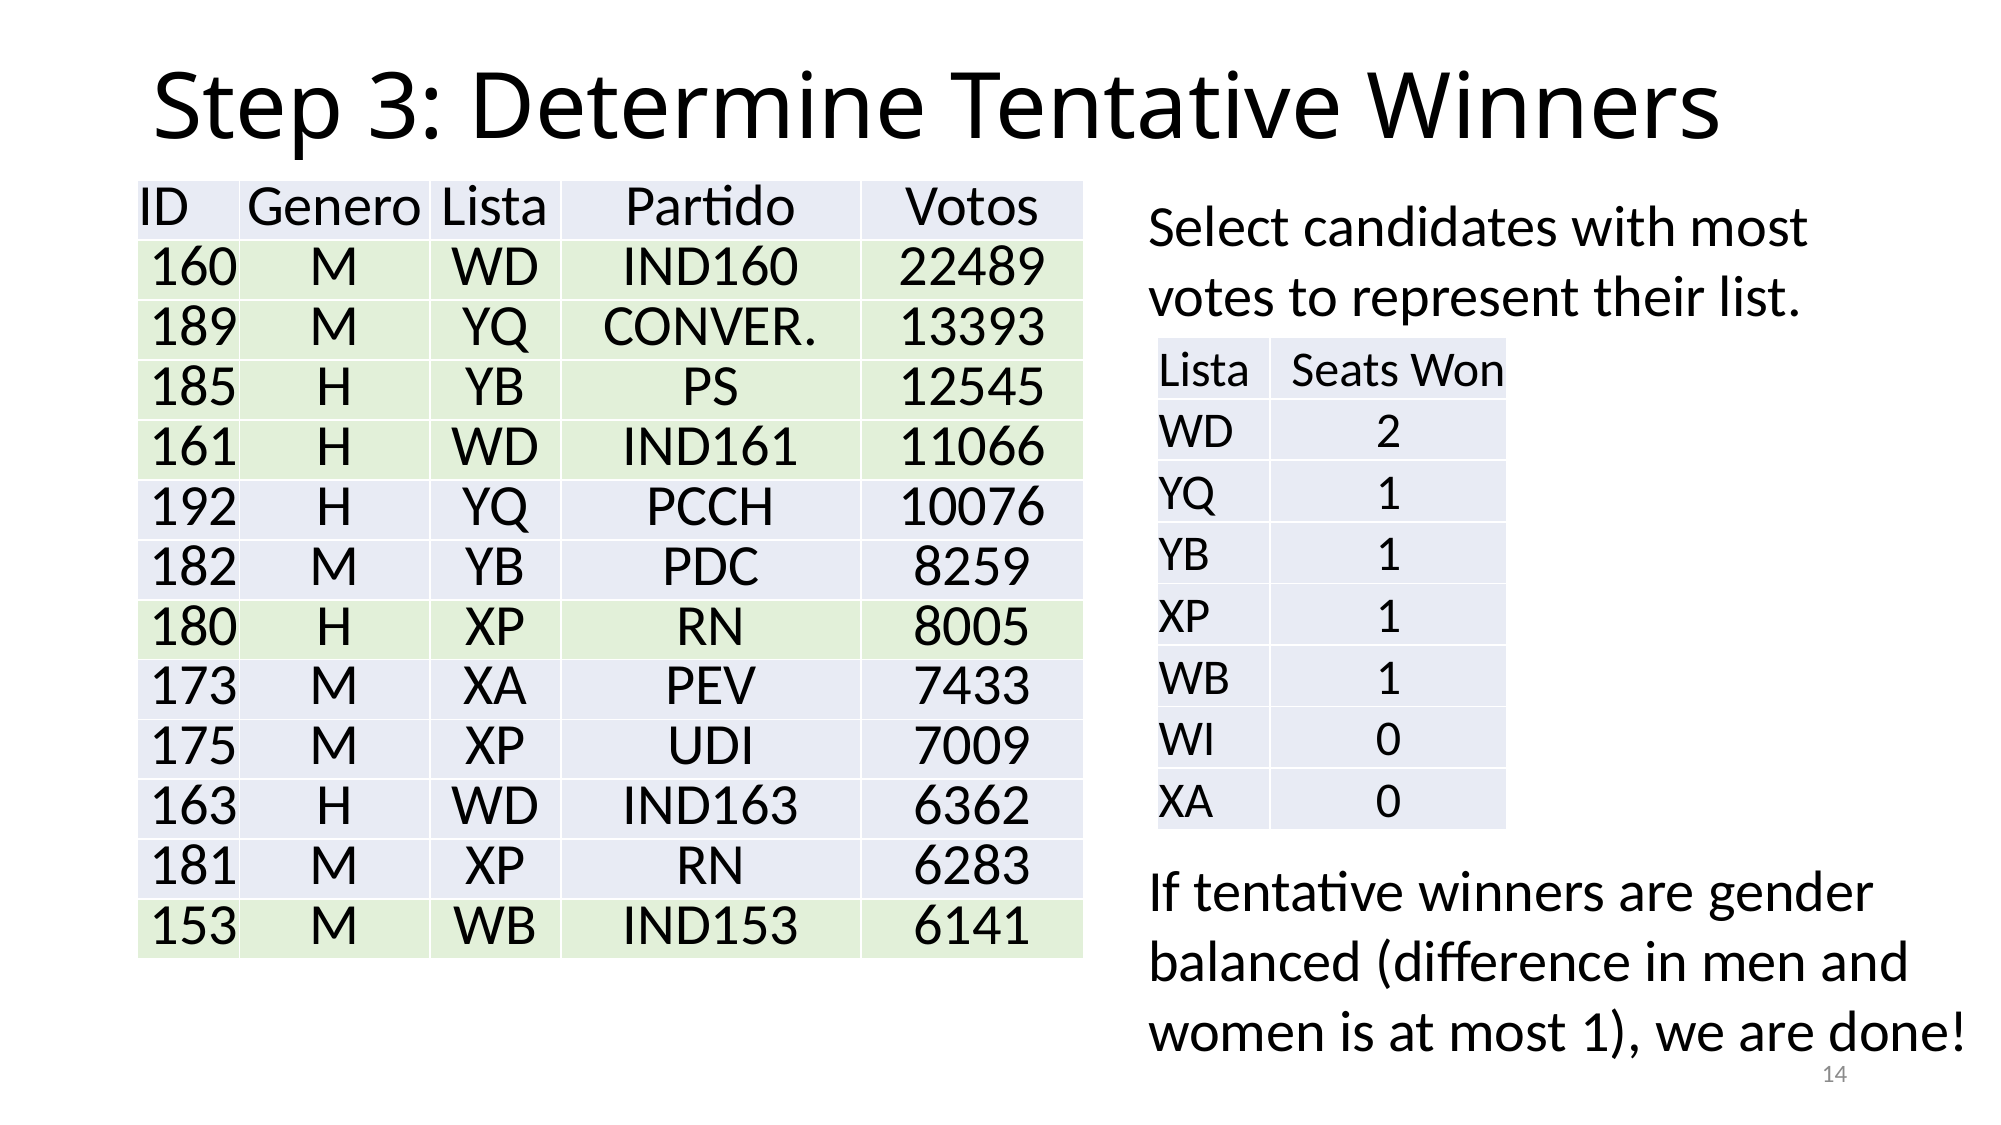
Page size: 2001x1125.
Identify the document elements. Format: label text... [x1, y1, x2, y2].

table_header Votos [862, 181, 1083, 239]
table_cell 6141 [862, 900, 1083, 958]
table_cell 181 [138, 840, 239, 898]
table_cell PCCH [562, 481, 860, 539]
table_cell 161 [138, 421, 239, 479]
table_cell 6362 [862, 780, 1083, 838]
table_cell 2 [1271, 400, 1506, 459]
table_header Lista [1158, 338, 1269, 398]
table_cell XP [431, 601, 560, 659]
table_cell XA [431, 660, 560, 719]
table_cell M [240, 720, 429, 778]
table_cell WD [1158, 400, 1269, 459]
table_cell 8259 [862, 541, 1083, 599]
table_cell 7433 [862, 660, 1083, 719]
table_cell YB [431, 541, 560, 599]
table_cell H [240, 601, 429, 659]
table_cell M [240, 900, 429, 958]
table_cell WI [1158, 707, 1269, 767]
table_cell 180 [138, 601, 239, 659]
table_cell 11066 [862, 421, 1083, 479]
table_header Partido [562, 181, 860, 239]
text_box If tentative winners are gender balanced (difference in men and women is at most 1), we are done! [1133, 845, 2000, 1071]
table_cell 1 [1271, 523, 1506, 583]
table_cell IND161 [562, 421, 860, 479]
table_cell 173 [138, 660, 239, 719]
table_cell 182 [138, 541, 239, 599]
table_cell H [240, 780, 429, 838]
table_cell M [240, 660, 429, 719]
table_cell 12545 [862, 361, 1083, 419]
table_cell XP [431, 840, 560, 898]
table_cell PS [562, 361, 860, 419]
table_header Genero [240, 181, 429, 239]
table_cell M [240, 541, 429, 599]
text_box Select candidates with most votes to represent their list. [1133, 180, 1881, 336]
table_cell WD [431, 421, 560, 479]
table_cell 1 [1271, 461, 1506, 521]
table_cell M [240, 241, 429, 299]
table_cell H [240, 481, 429, 539]
table_cell YB [431, 361, 560, 419]
table_cell RN [562, 840, 860, 898]
table_cell 163 [138, 780, 239, 838]
table_cell 189 [138, 301, 239, 359]
table_cell 1 [1271, 584, 1506, 644]
table_cell YQ [431, 301, 560, 359]
table_cell H [240, 421, 429, 479]
table_cell 8005 [862, 601, 1083, 659]
table_cell 13393 [862, 301, 1083, 359]
table_cell 0 [1271, 769, 1506, 829]
table_cell PEV [562, 660, 860, 719]
table_cell 160 [138, 241, 239, 299]
table_cell PDC [562, 541, 860, 599]
table_cell 6283 [862, 840, 1083, 898]
title Step 3: Determine Tentative Winners [137, 0, 1863, 218]
table_cell 185 [138, 361, 239, 419]
table_cell 10076 [862, 481, 1083, 539]
table_cell UDI [562, 720, 860, 778]
table_cell 1 [1271, 646, 1506, 706]
table_cell WD [431, 241, 560, 299]
table_cell XP [431, 720, 560, 778]
slide_number 13 [1412, 1071, 1863, 1103]
table_cell IND163 [562, 780, 860, 838]
table_cell 22489 [862, 241, 1083, 299]
table_header Lista [431, 181, 560, 239]
table_cell WD [431, 780, 560, 838]
table_cell CONVER. [562, 301, 860, 359]
table_cell IND153 [562, 900, 860, 958]
table_cell M [240, 840, 429, 898]
table_cell 7009 [862, 720, 1083, 778]
table_cell 175 [138, 720, 239, 778]
table_cell 0 [1271, 707, 1506, 767]
table_cell M [240, 301, 429, 359]
table_cell 153 [138, 900, 239, 958]
table_header Seats Won [1271, 338, 1506, 398]
table_cell WB [1158, 646, 1269, 706]
table_cell XA [1158, 769, 1269, 829]
table_cell XP [1158, 584, 1269, 644]
table_cell RN [562, 601, 860, 659]
table_cell YQ [1158, 461, 1269, 521]
table_cell YQ [431, 481, 560, 539]
table_cell H [240, 361, 429, 419]
table_cell WB [431, 900, 560, 958]
table_cell YB [1158, 523, 1269, 583]
table_header ID [138, 181, 239, 239]
table_cell IND160 [562, 241, 860, 299]
table_cell 192 [138, 481, 239, 539]
